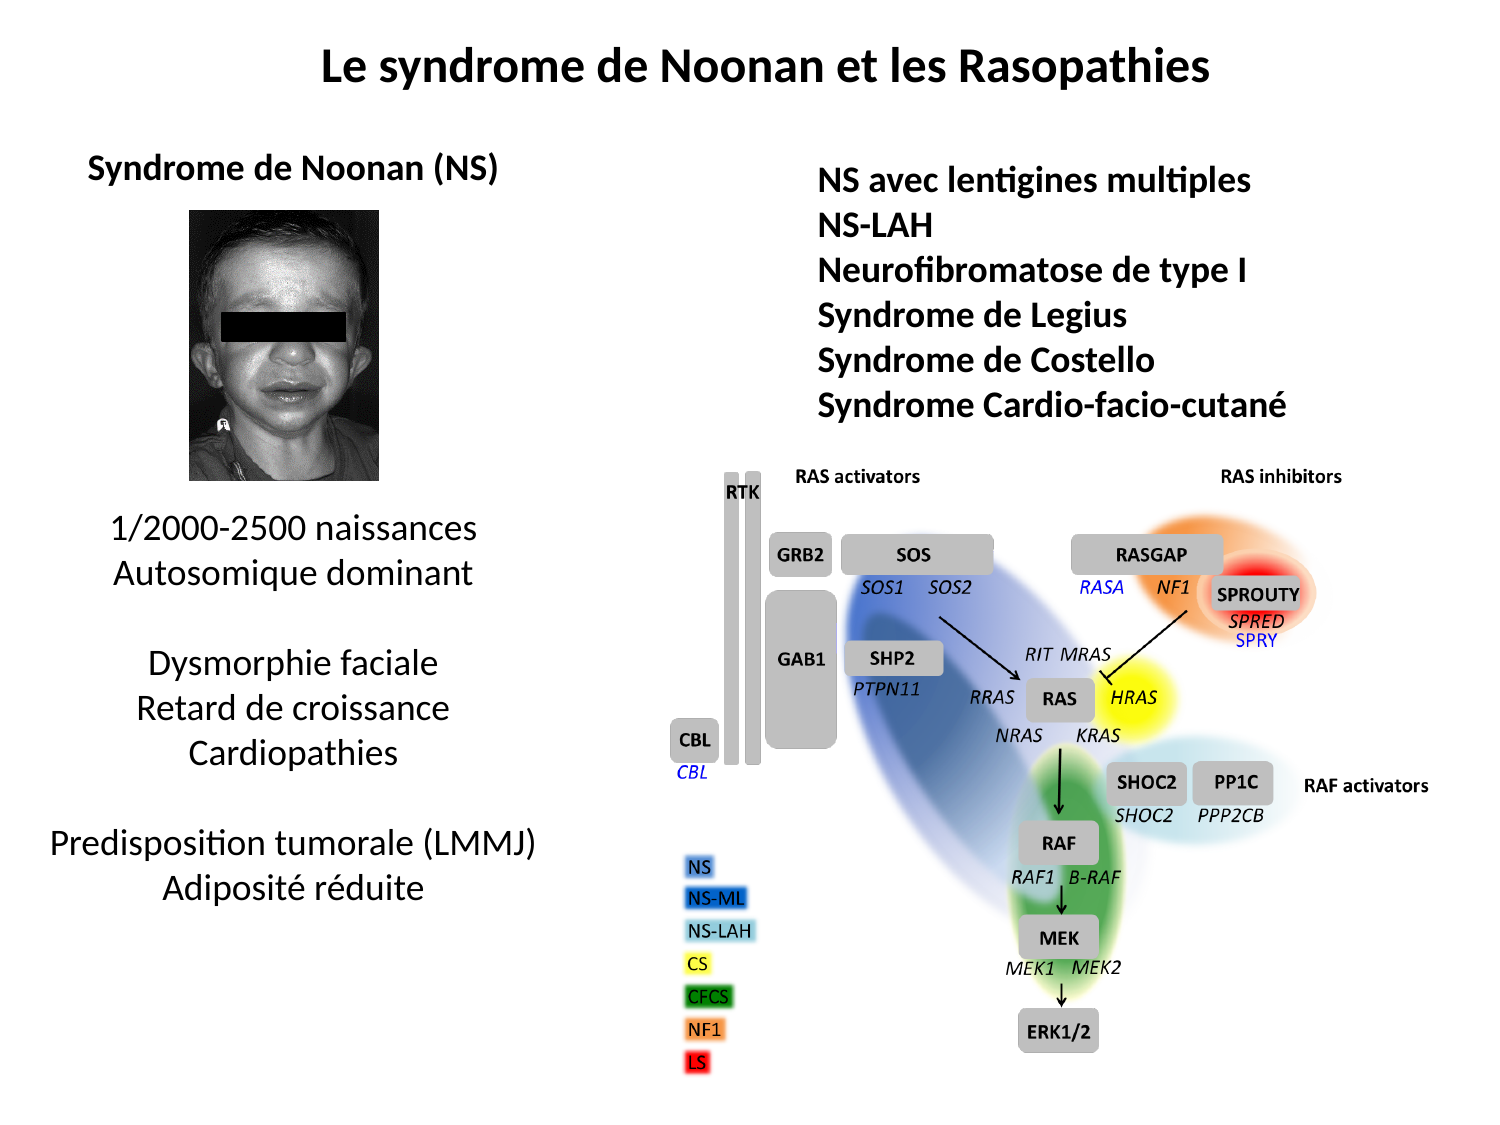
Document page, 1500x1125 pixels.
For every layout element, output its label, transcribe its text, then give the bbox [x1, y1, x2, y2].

text_box Le syndrome de Noonan et les Rasopathies [306, 24, 1238, 100]
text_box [189, 210, 379, 482]
text_box Syndrome de Noonan (NS) 1/2000-2500 naissances Autosomique dominant Dysmorphie faciale Retard de croissance Cardiopathies Predisposition tumorale (LMMJ) Adiposité réduite [34, 135, 553, 961]
picture [663, 456, 1441, 1087]
text_box NS avec lentigines multiples NS-LAH Neurofibromatose de type I Syndrome de Legius Syndrome de Costello Syndrome Cardio-facio-cutané [802, 147, 1303, 454]
